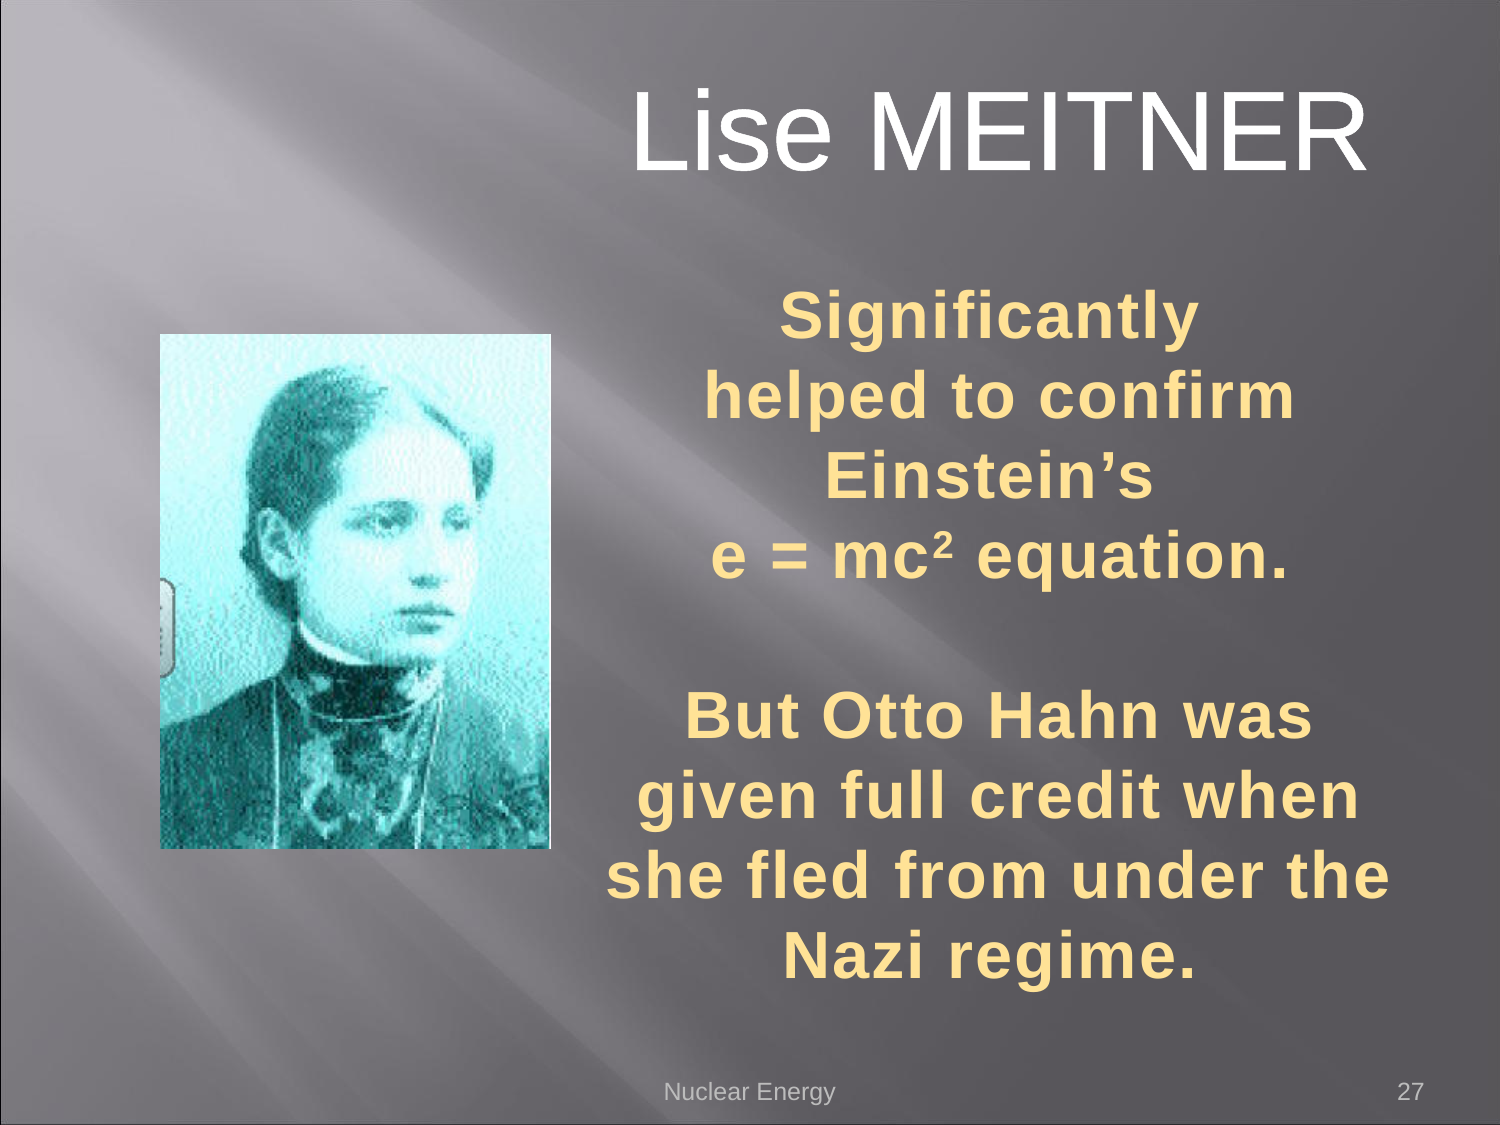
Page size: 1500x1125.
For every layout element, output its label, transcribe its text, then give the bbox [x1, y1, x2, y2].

slide_number 27 [1299, 1052, 1425, 1113]
text_box Lise MEITNER Significantly helped to confirm Einstein’s e = mc2 equation. But Otto Hahn was given full credit when she fled from under the Nazi regime. [575, 49, 1425, 1000]
picture [0, 0, 1500, 1125]
footer Nuclear Energy [512, 1052, 988, 1113]
